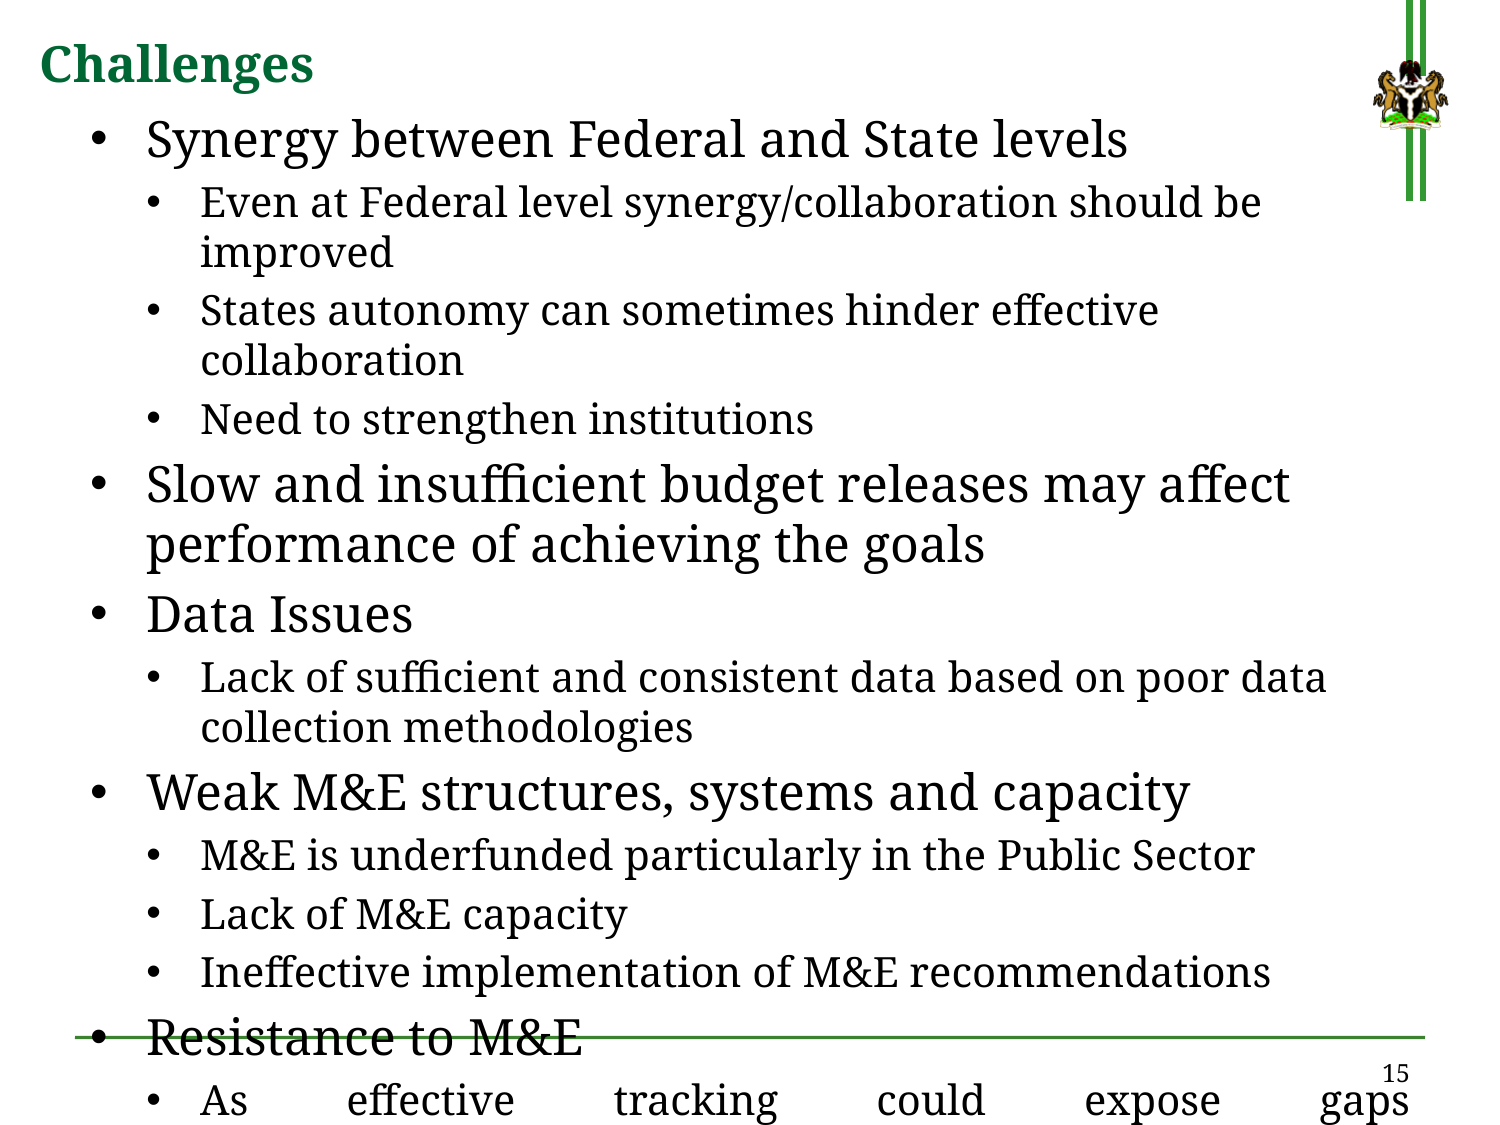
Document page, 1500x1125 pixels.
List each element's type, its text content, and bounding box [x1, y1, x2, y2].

list Synergy between Federal and State levels Even at Federal level synergy/collaboration should be improved States autonomy can sometimes hinder effective collaboration Need to strengthen institutions Slow and insufficient budget releases may affect performance of achieving the goals Data Issues Lack of sufficient and consistent data based on poor data collection methodologies Weak M&E structures, systems and capacity M&E is underfunded particularly in the Public Sector Lack of M&E capacity Ineffective implementation of M&E recommendations Resistance to M&E As effective tracking could expose gaps (accountability/transparency) [74, 99, 1426, 1051]
title Challenges [24, 24, 1226, 138]
slide_number 15 [1074, 1048, 1426, 1100]
picture [1372, 59, 1450, 132]
